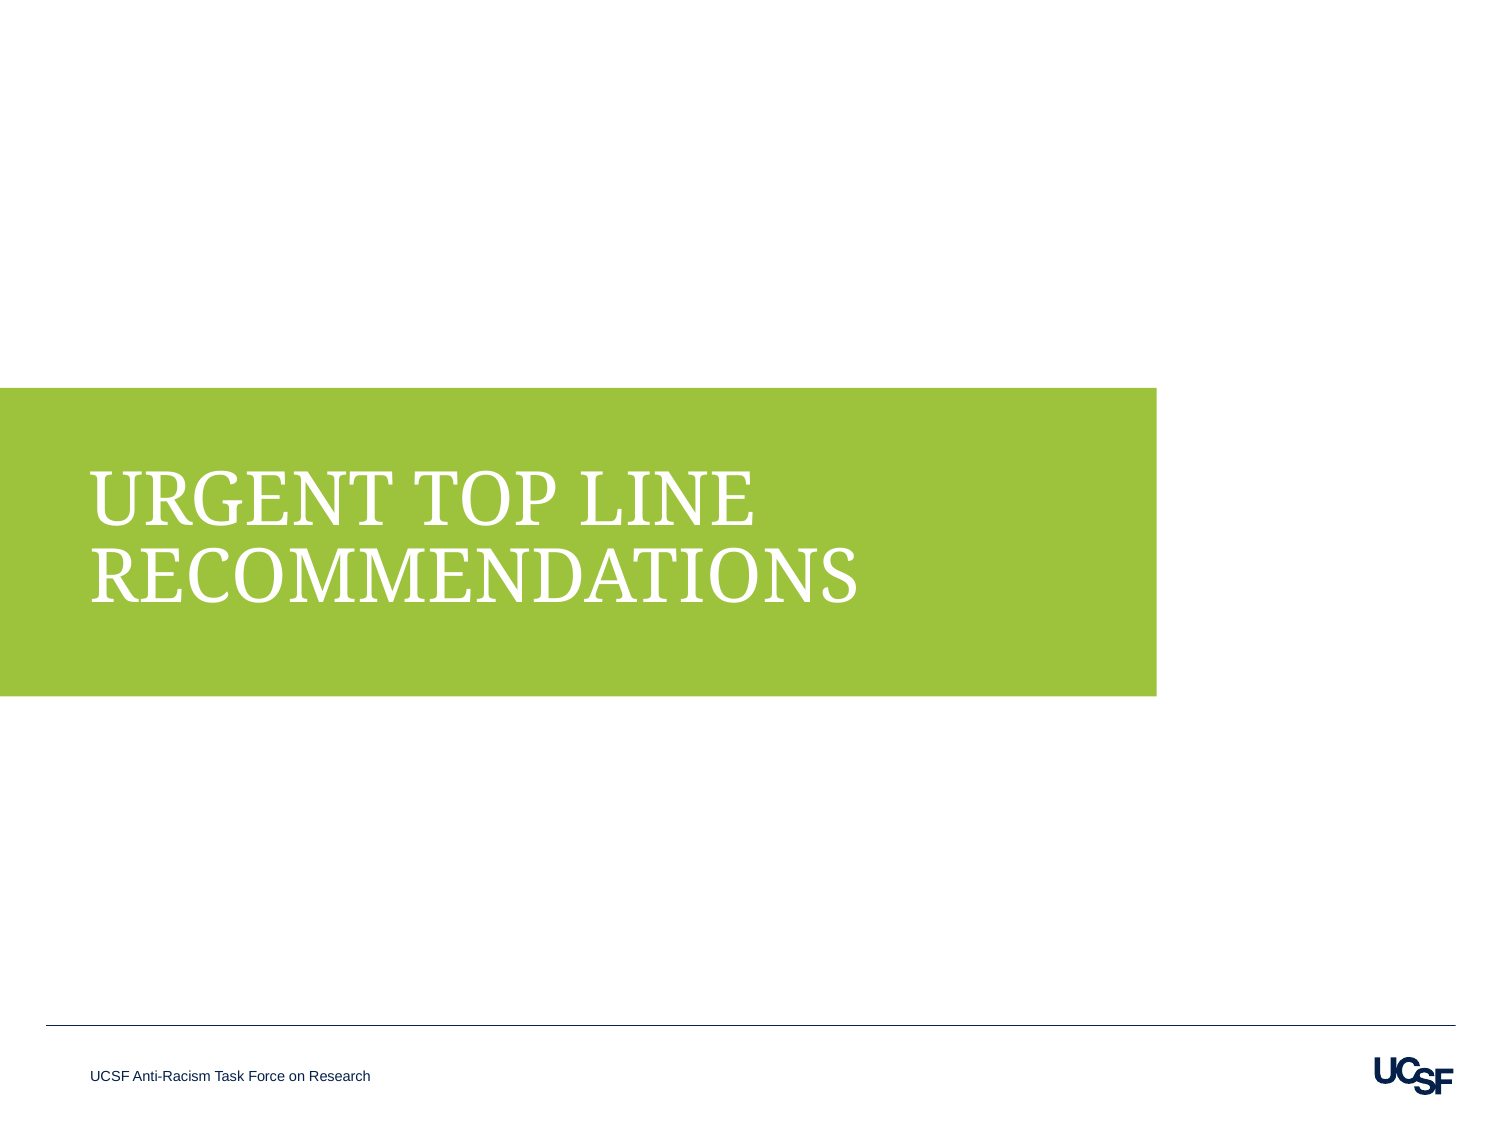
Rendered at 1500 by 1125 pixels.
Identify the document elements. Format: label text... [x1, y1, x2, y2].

title URGENT TOP LINE RECOMMENDATIONS [74, 419, 1131, 663]
footer UCSF Anti-Racism Task Force on Research [89, 1061, 798, 1084]
